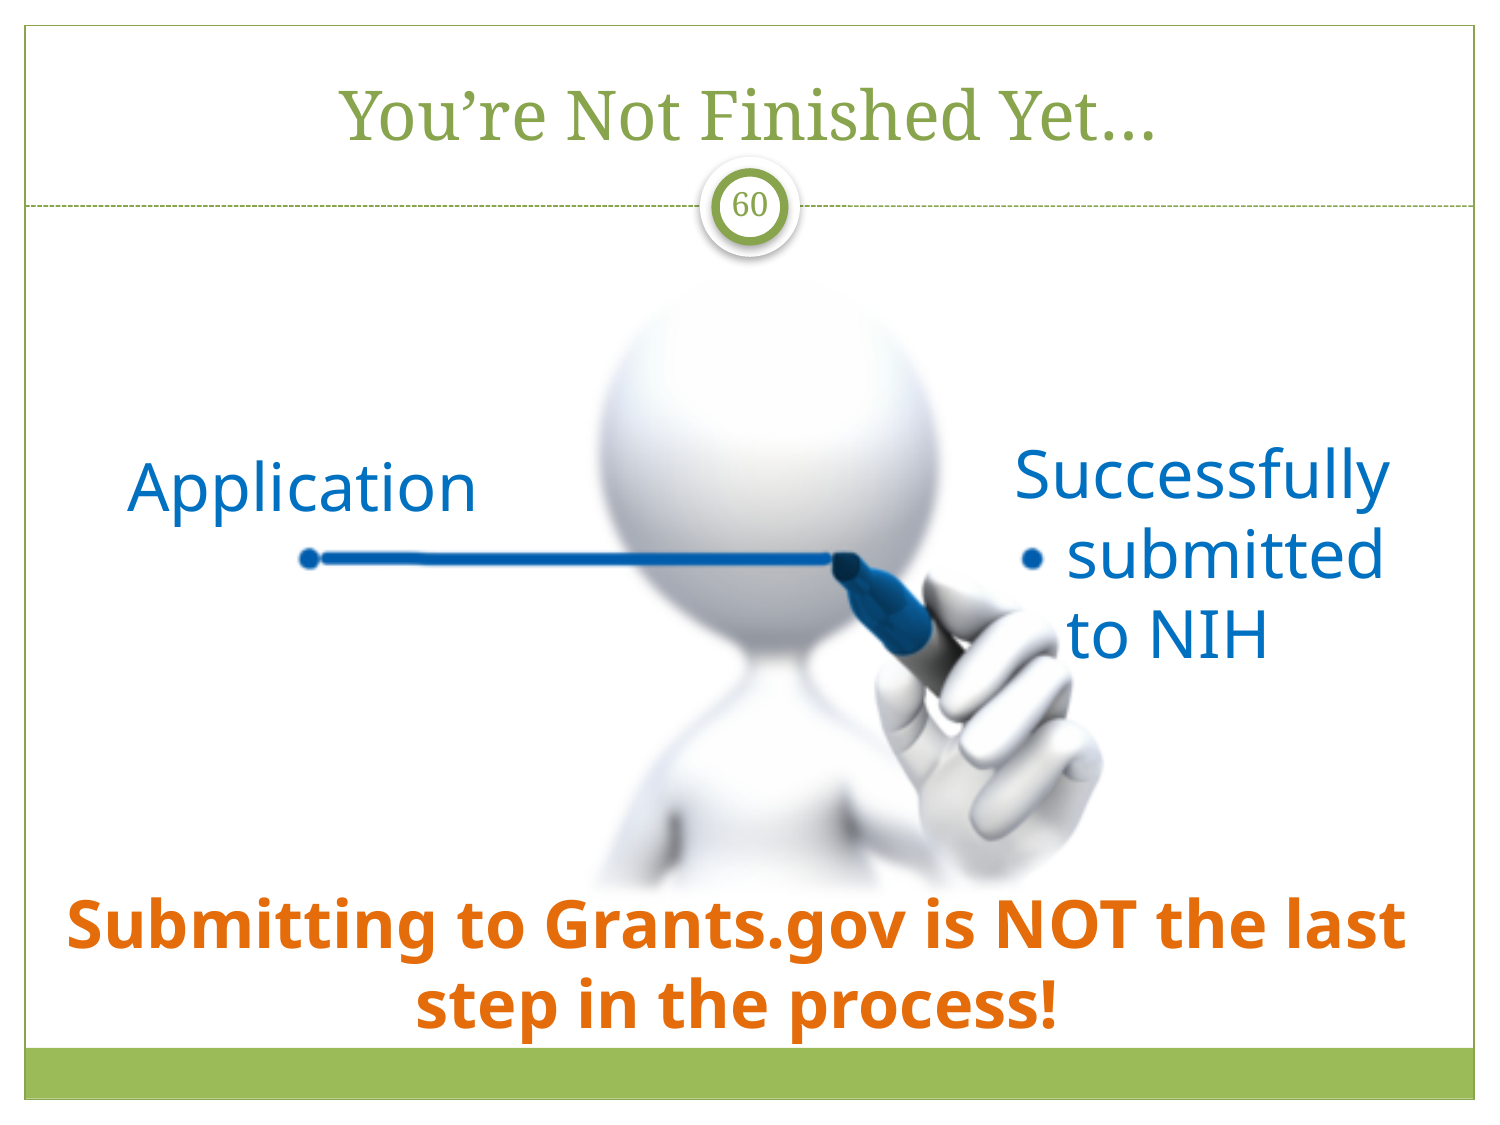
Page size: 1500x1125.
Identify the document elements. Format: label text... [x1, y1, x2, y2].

text_box Successfully submitted to NIH [1218, 424, 1425, 680]
slide_number 60 [712, 170, 788, 243]
text_box Submitting to Grants.gov is NOT the last step in the process! [50, 874, 1425, 1050]
title You’re Not Finished Yet… [49, 37, 1450, 162]
picture [249, 280, 1213, 938]
text_box Application [112, 437, 243, 533]
